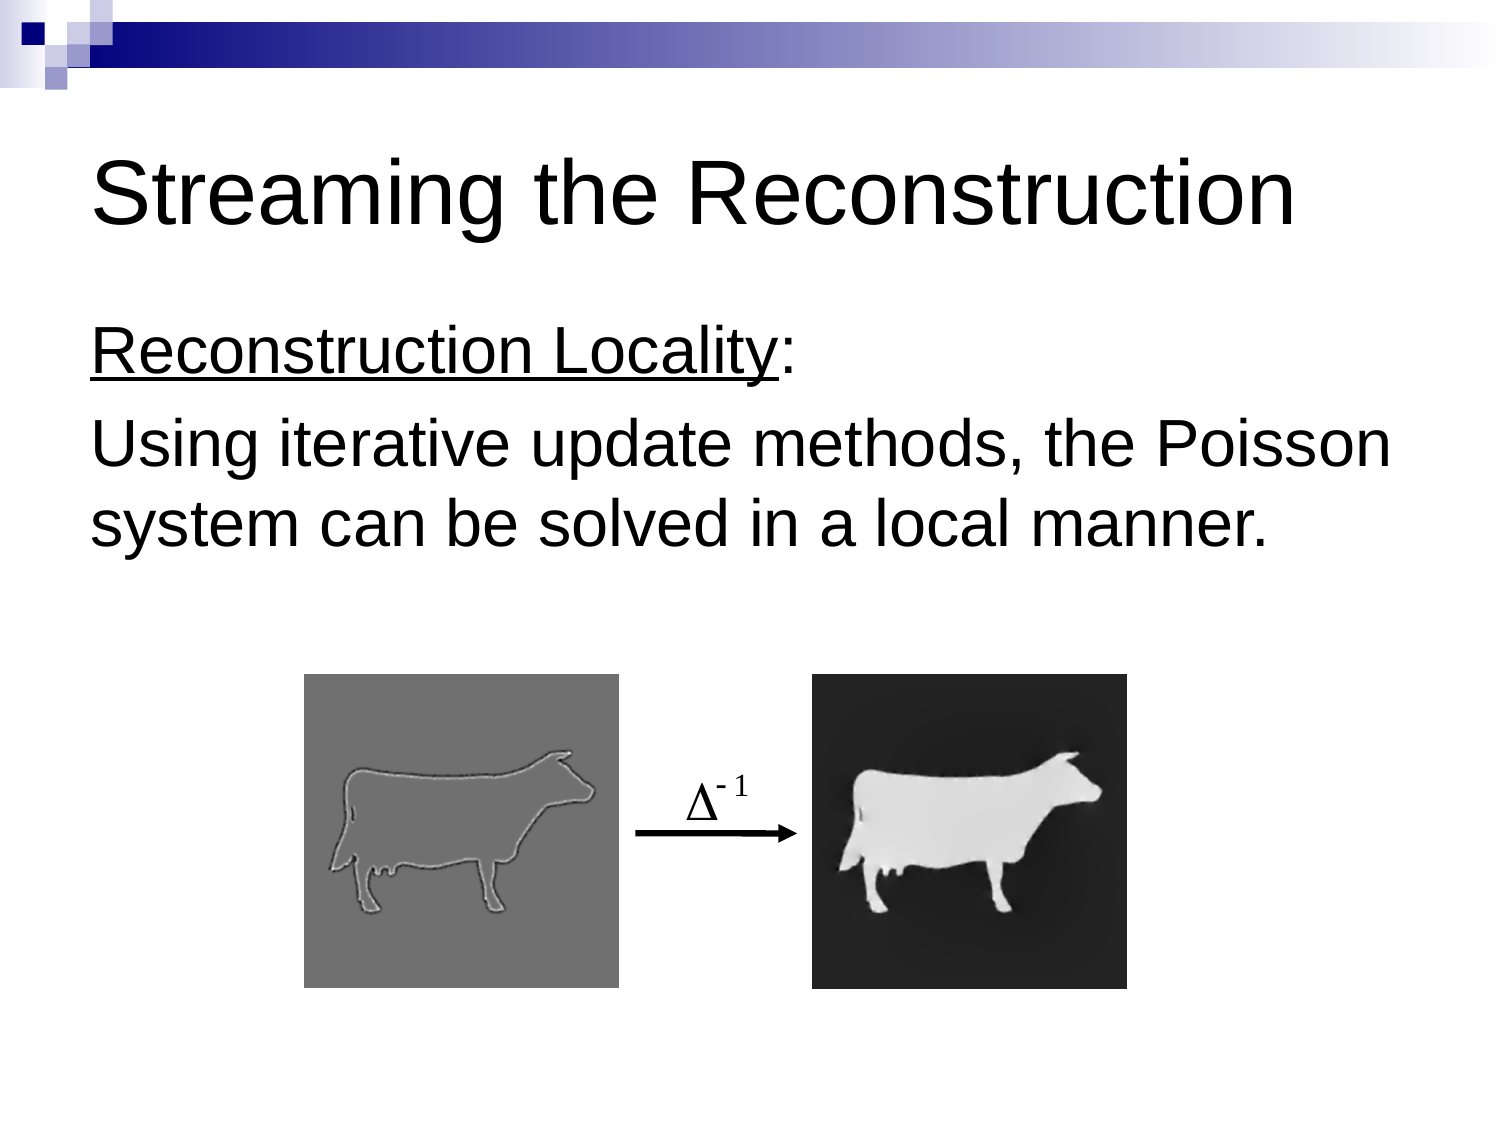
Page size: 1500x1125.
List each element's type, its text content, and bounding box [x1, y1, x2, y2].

title Streaming the Reconstruction [75, 75, 1425, 299]
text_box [676, 760, 756, 831]
text_box [759, 827, 798, 840]
picture [811, 674, 1127, 989]
list Reconstruction Locality: Using iterative update methods, the Poisson system can be solved in a local manner. [75, 299, 1425, 1100]
picture [304, 673, 619, 989]
